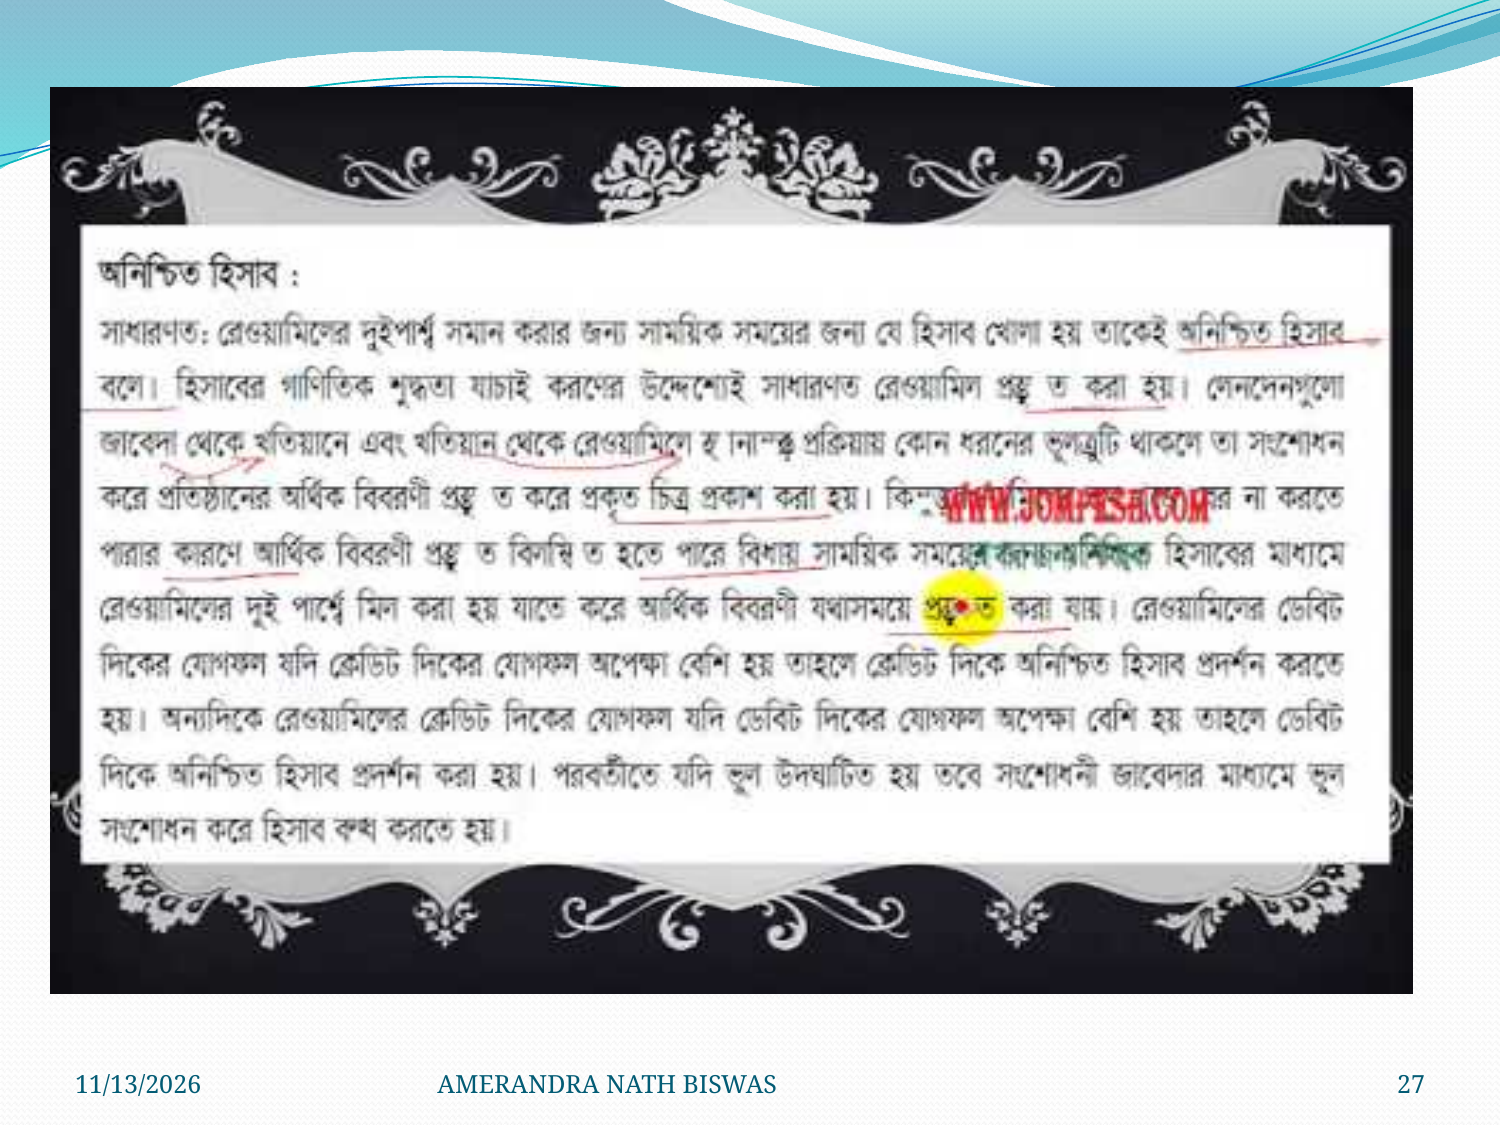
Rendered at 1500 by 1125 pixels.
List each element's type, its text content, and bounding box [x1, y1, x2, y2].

slide_number 27 [1299, 1042, 1425, 1103]
footer AMERANDRA NATH BISWAS [437, 1042, 988, 1103]
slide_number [75, 1042, 425, 1103]
picture [49, 87, 1413, 994]
